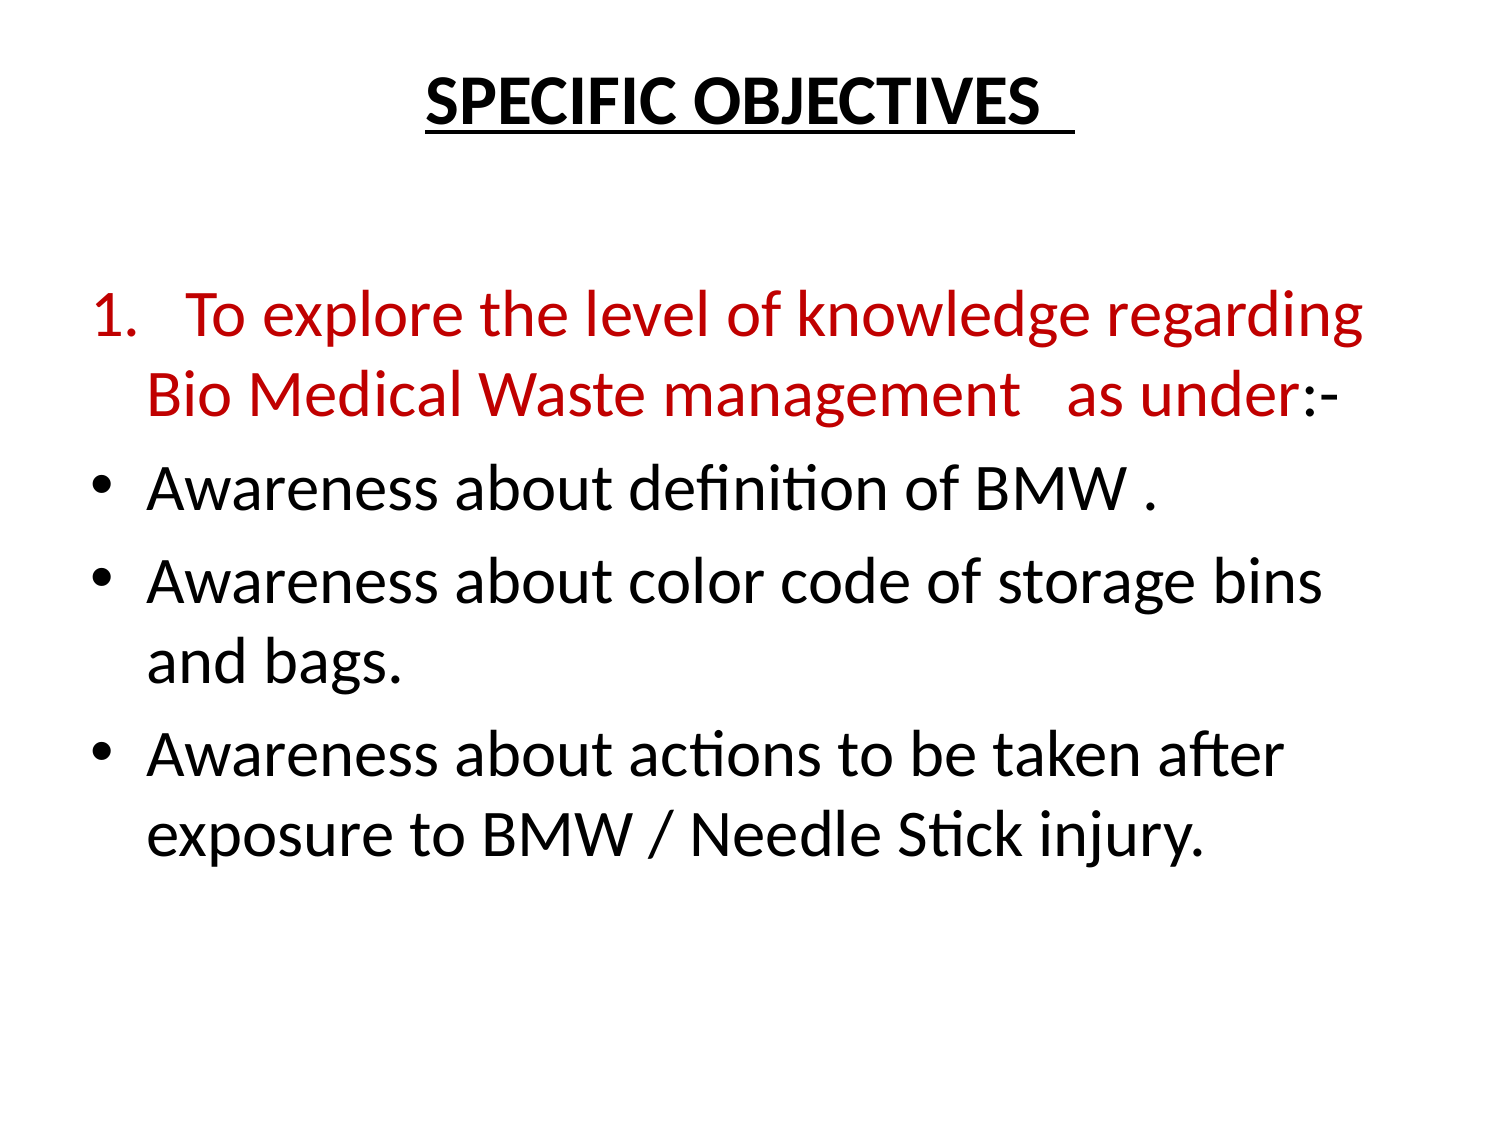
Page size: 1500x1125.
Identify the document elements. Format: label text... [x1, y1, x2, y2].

title SPECIFIC OBJECTIVES [75, 45, 1425, 233]
list 1. To explore the level of knowledge regarding Bio Medical Waste management as under:- Awareness about definition of BMW . Awareness about color code of storage bins and bags. Awareness about actions to be taken after exposure to BMW / Needle Stick injury. [75, 262, 1425, 1005]
